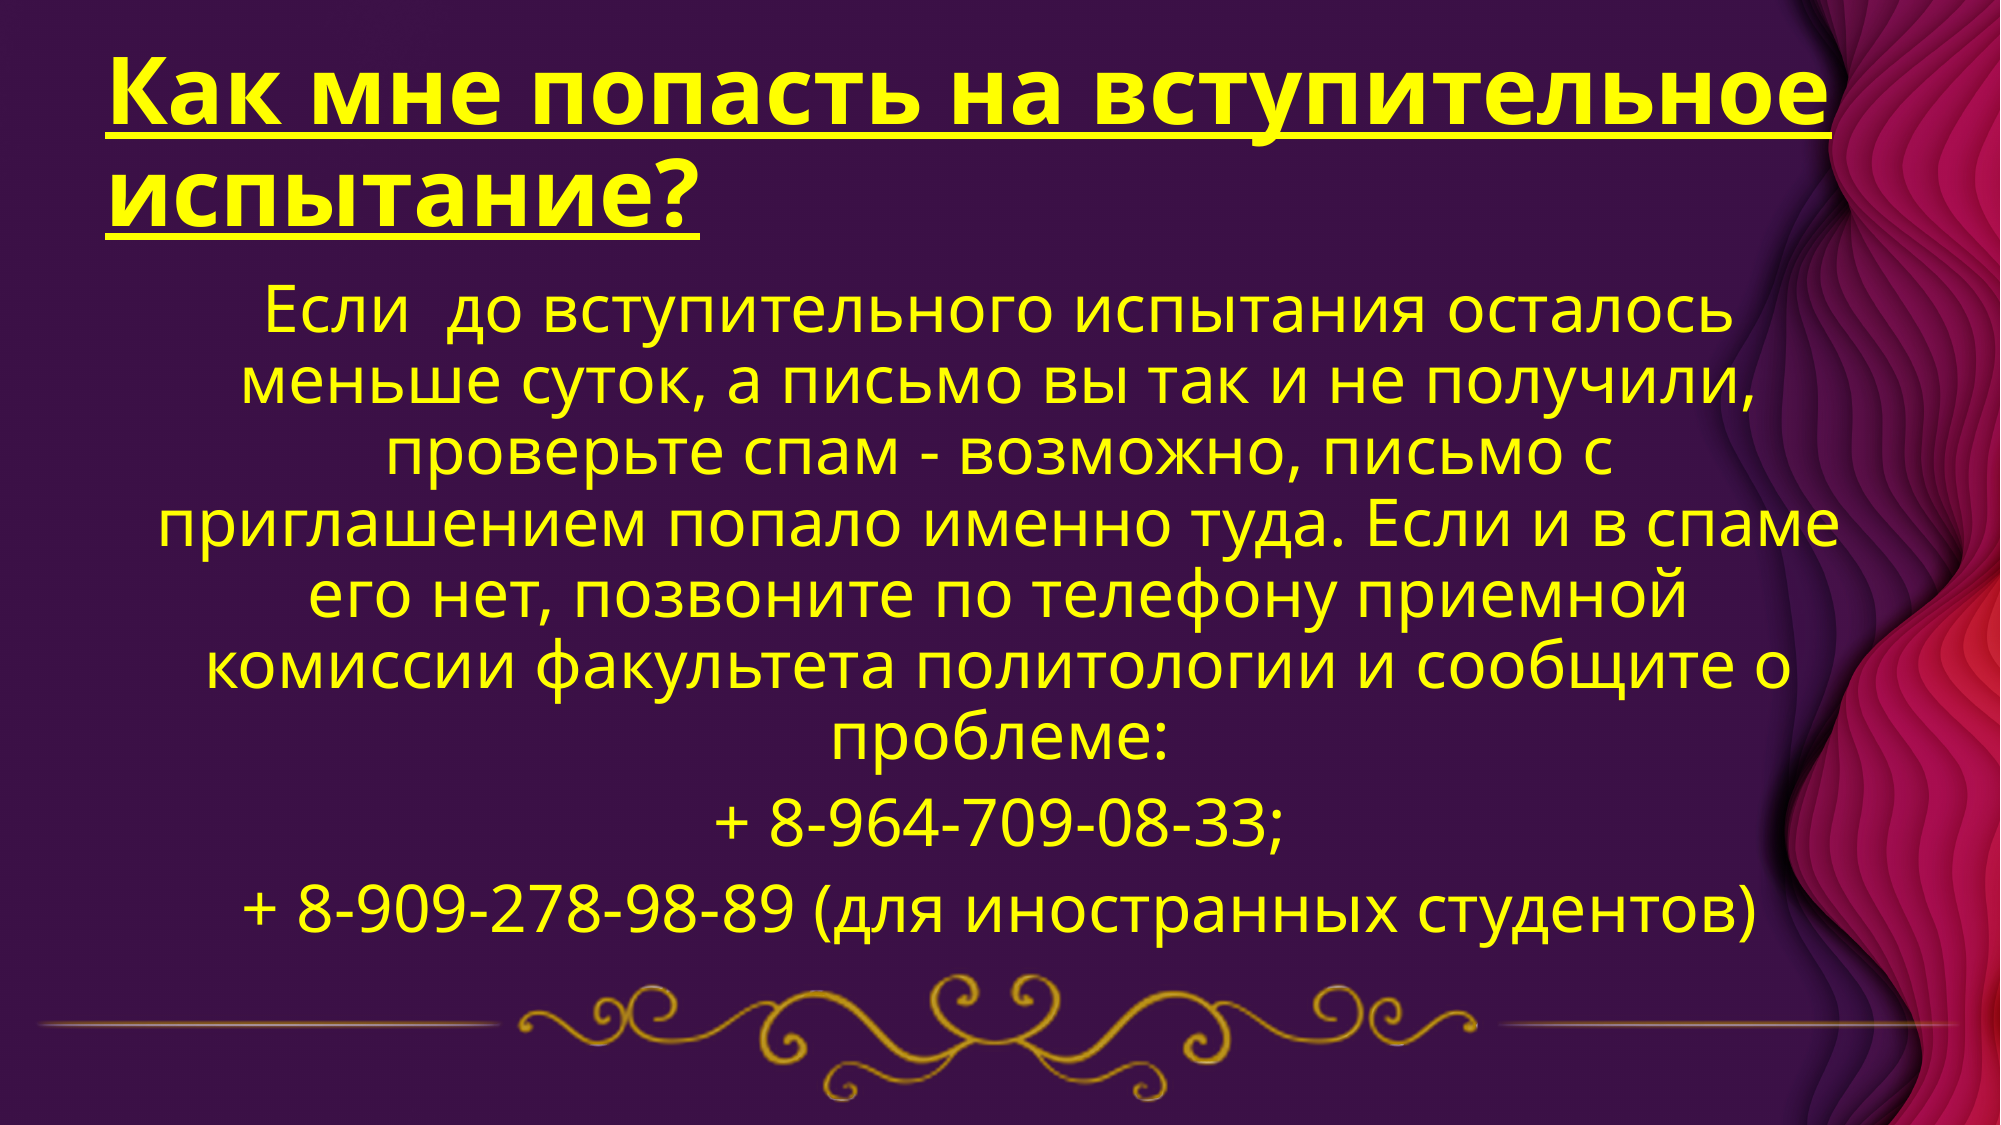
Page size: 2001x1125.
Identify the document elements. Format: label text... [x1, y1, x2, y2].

picture [0, 0, 2000, 1125]
list Если до вступительного испытания осталось меньше суток, а письмо вы так и не получили, проверьте спам - возможно, письмо с приглашением попало именно туда. Если и в спаме его нет, позвоните по телефону приемной комиссии факультета политологии и сообщите о проблеме: + 8-964-709-08-33; + 8-909-278-98-89 (для иностранных студентов) [137, 267, 1863, 934]
title Как мне попасть на вступительное испытание? [89, 36, 1951, 254]
